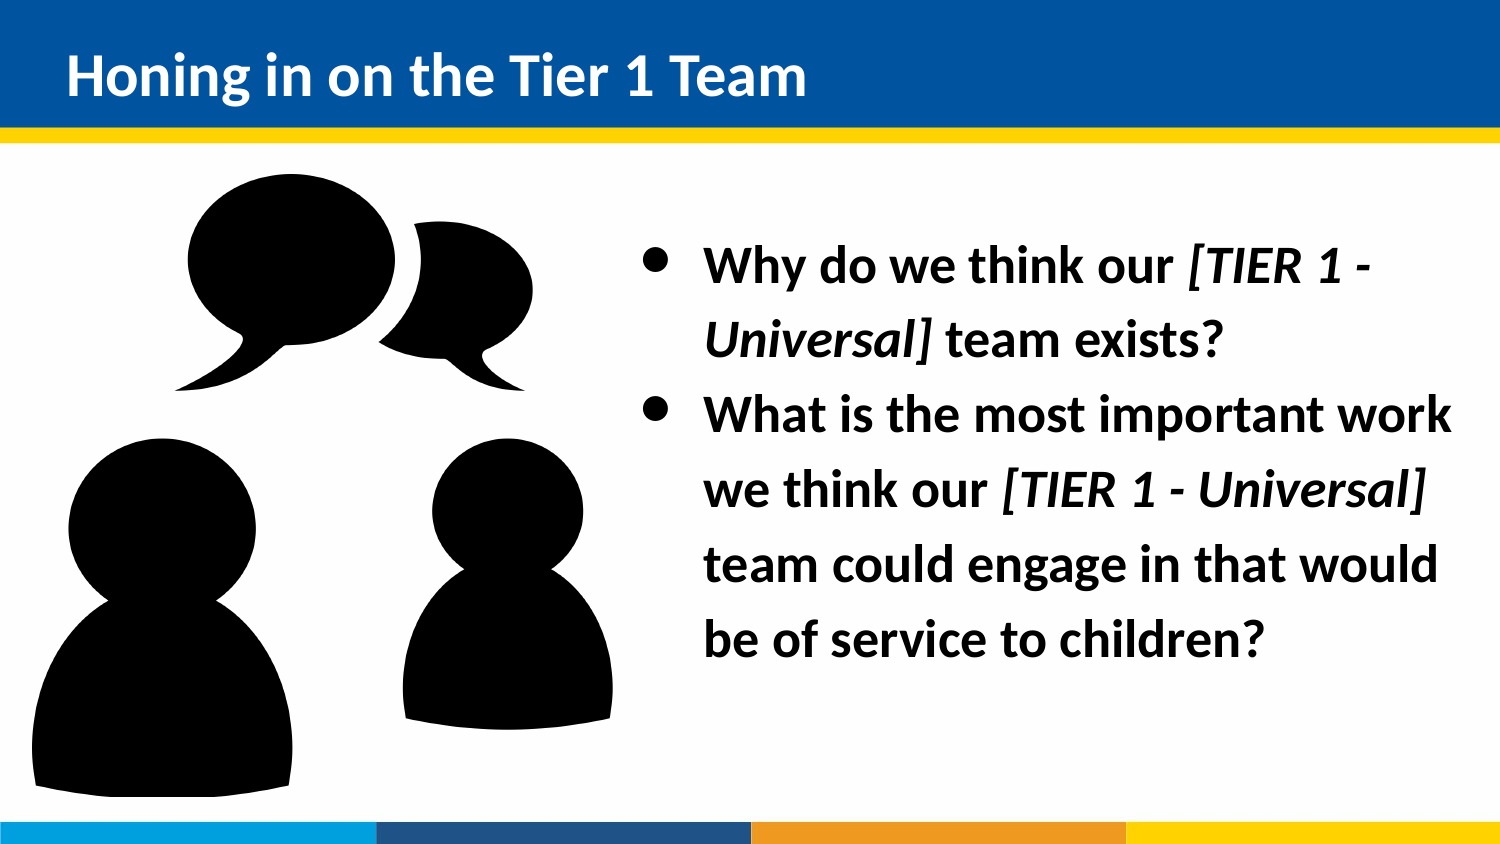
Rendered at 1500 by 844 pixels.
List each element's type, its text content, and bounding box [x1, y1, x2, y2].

list Why do we think our [TIER 1 - Universal] team exists? What is the most important work we think our [TIER 1 - Universal] team could engage in that would be of service to children? [613, 204, 1485, 811]
title Honing in on the Tier 1 Team [51, 19, 1449, 113]
picture [0, 0, 1500, 844]
